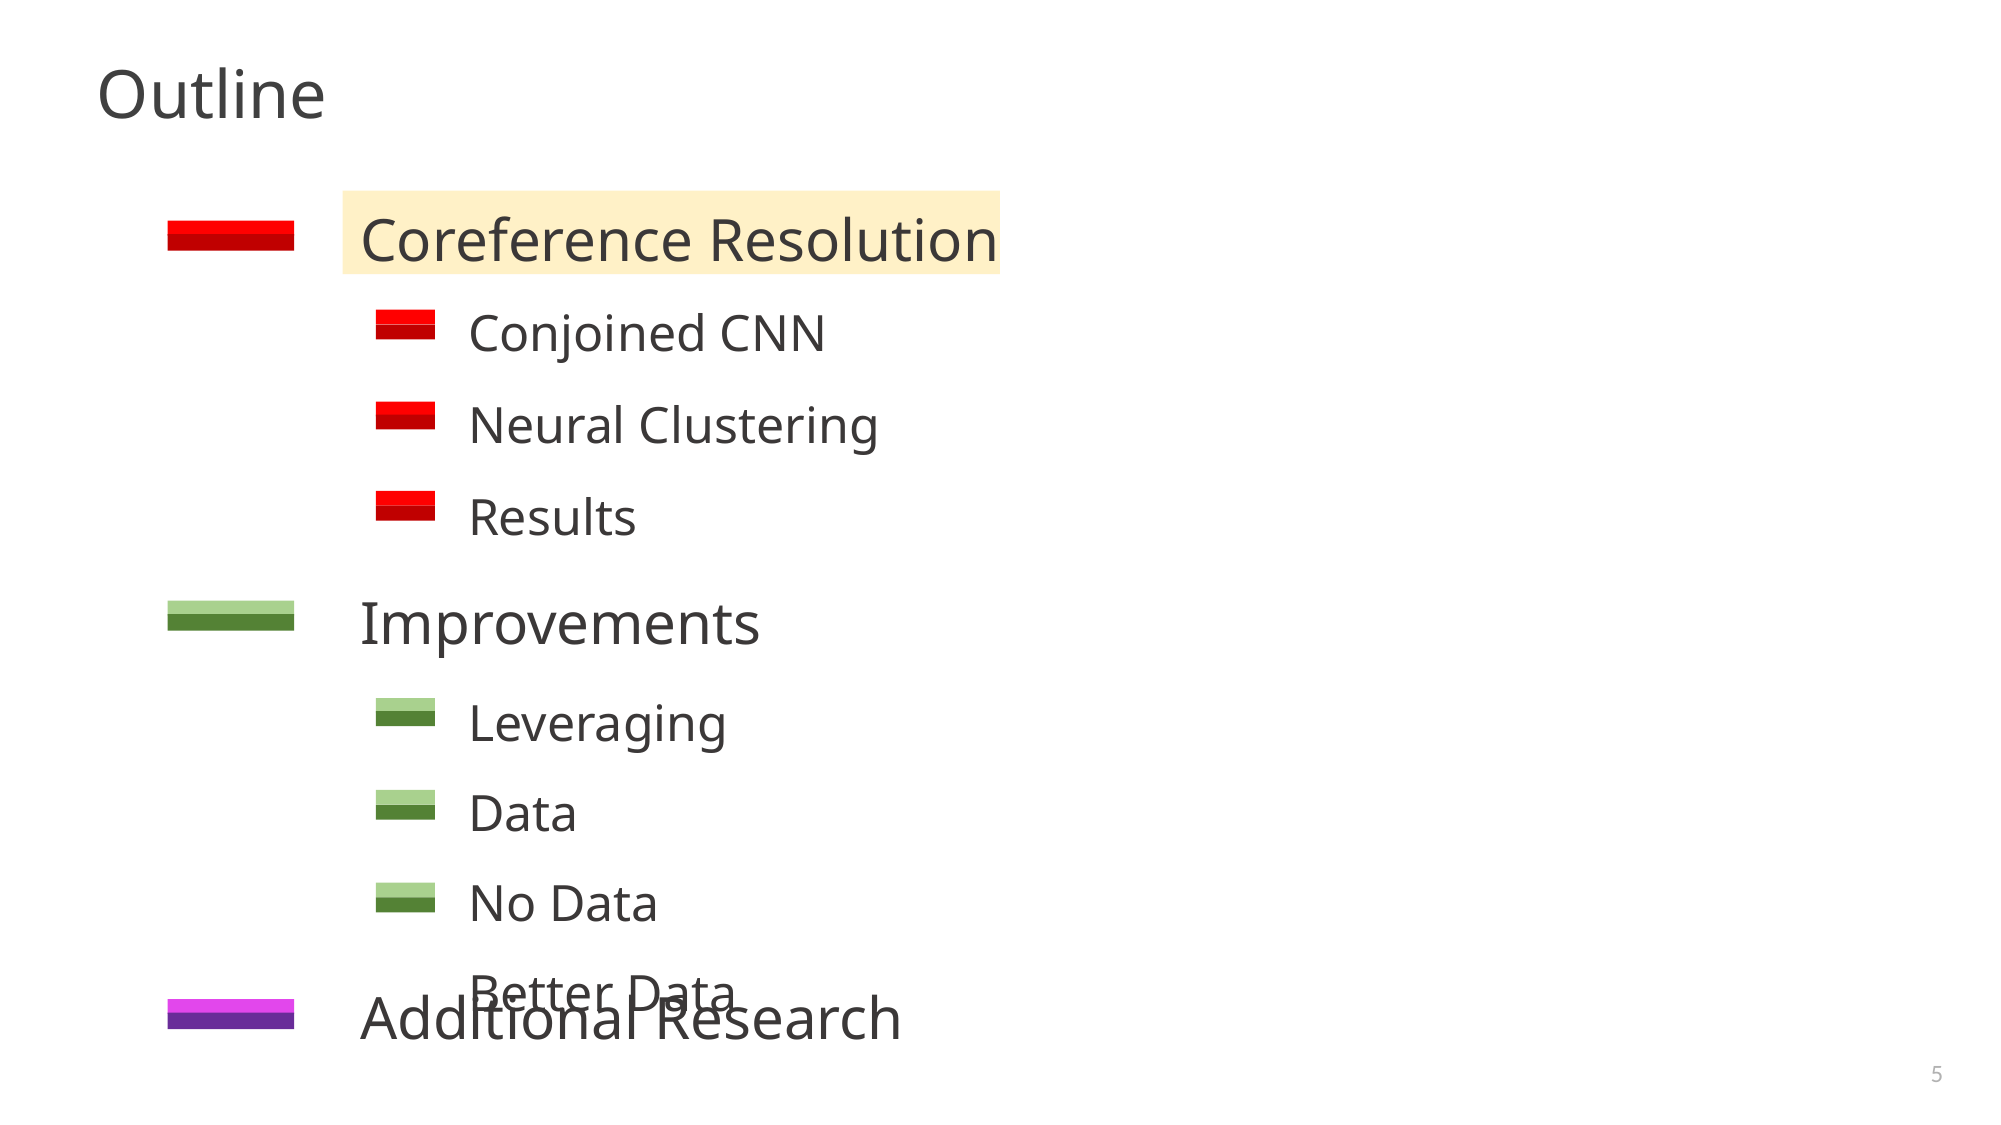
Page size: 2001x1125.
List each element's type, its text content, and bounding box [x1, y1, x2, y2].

text_box [375, 710, 436, 727]
text_box [375, 896, 436, 913]
text_box [167, 613, 295, 632]
text_box [375, 400, 436, 414]
text_box [167, 600, 295, 613]
text_box Additional Research [345, 966, 1023, 1082]
text_box [375, 789, 436, 804]
text_box [375, 414, 436, 430]
text_box [167, 233, 295, 252]
text_box Leveraging Data No Data Better Data [453, 654, 867, 966]
text_box [375, 882, 436, 896]
text_box [375, 323, 436, 340]
slide_number 5 [1508, 1042, 1959, 1103]
text_box [375, 505, 436, 522]
text_box [375, 490, 436, 505]
text_box [375, 697, 436, 710]
text_box [167, 1012, 295, 1030]
text_box [375, 804, 436, 821]
text_box [167, 220, 295, 233]
text_box Conjoined CNN Neural Clustering Results [453, 303, 1057, 554]
text_box [167, 998, 295, 1012]
text_box [375, 309, 436, 323]
text_box Coreference Resolution [345, 188, 1145, 303]
text_box Outline [82, 44, 808, 140]
text_box Improvements [345, 571, 803, 687]
